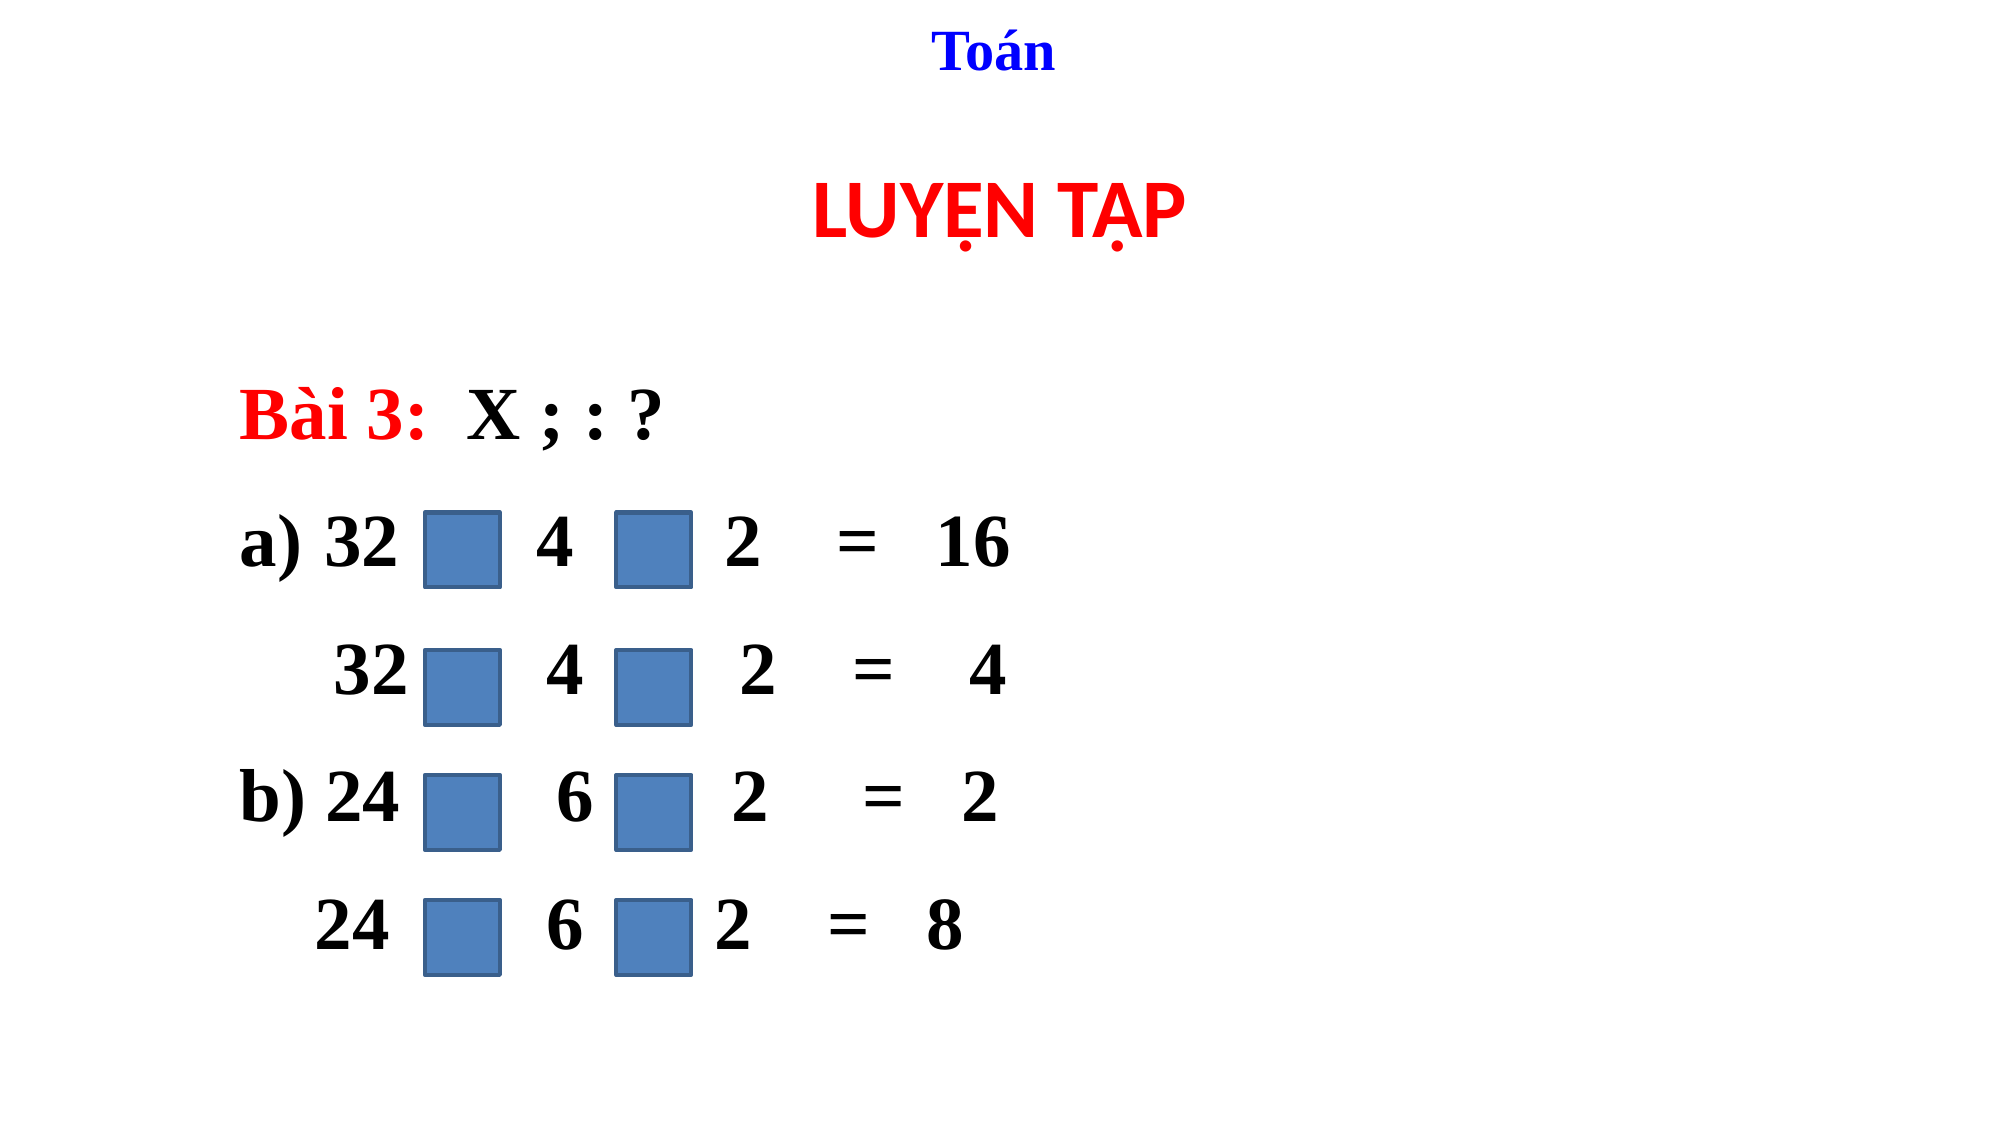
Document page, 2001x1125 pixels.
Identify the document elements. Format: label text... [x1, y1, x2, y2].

text_box [614, 773, 693, 852]
text_box Toán [243, 4, 1744, 90]
text_box [614, 648, 693, 727]
text_box [423, 773, 502, 852]
text_box [423, 510, 502, 589]
text_box Bài 3: X ; : ? 32 : 4 x 2 = 16 32 : 4 : 2 = 4 b) 24 : 6 : 2 = 2 24 : 6 x 2 = 8 [224, 356, 1500, 972]
text_box [423, 898, 502, 977]
text_box LUYỆN TẬP [798, 146, 1202, 262]
text_box [614, 898, 693, 977]
text_box [423, 648, 502, 727]
text_box [614, 510, 693, 589]
